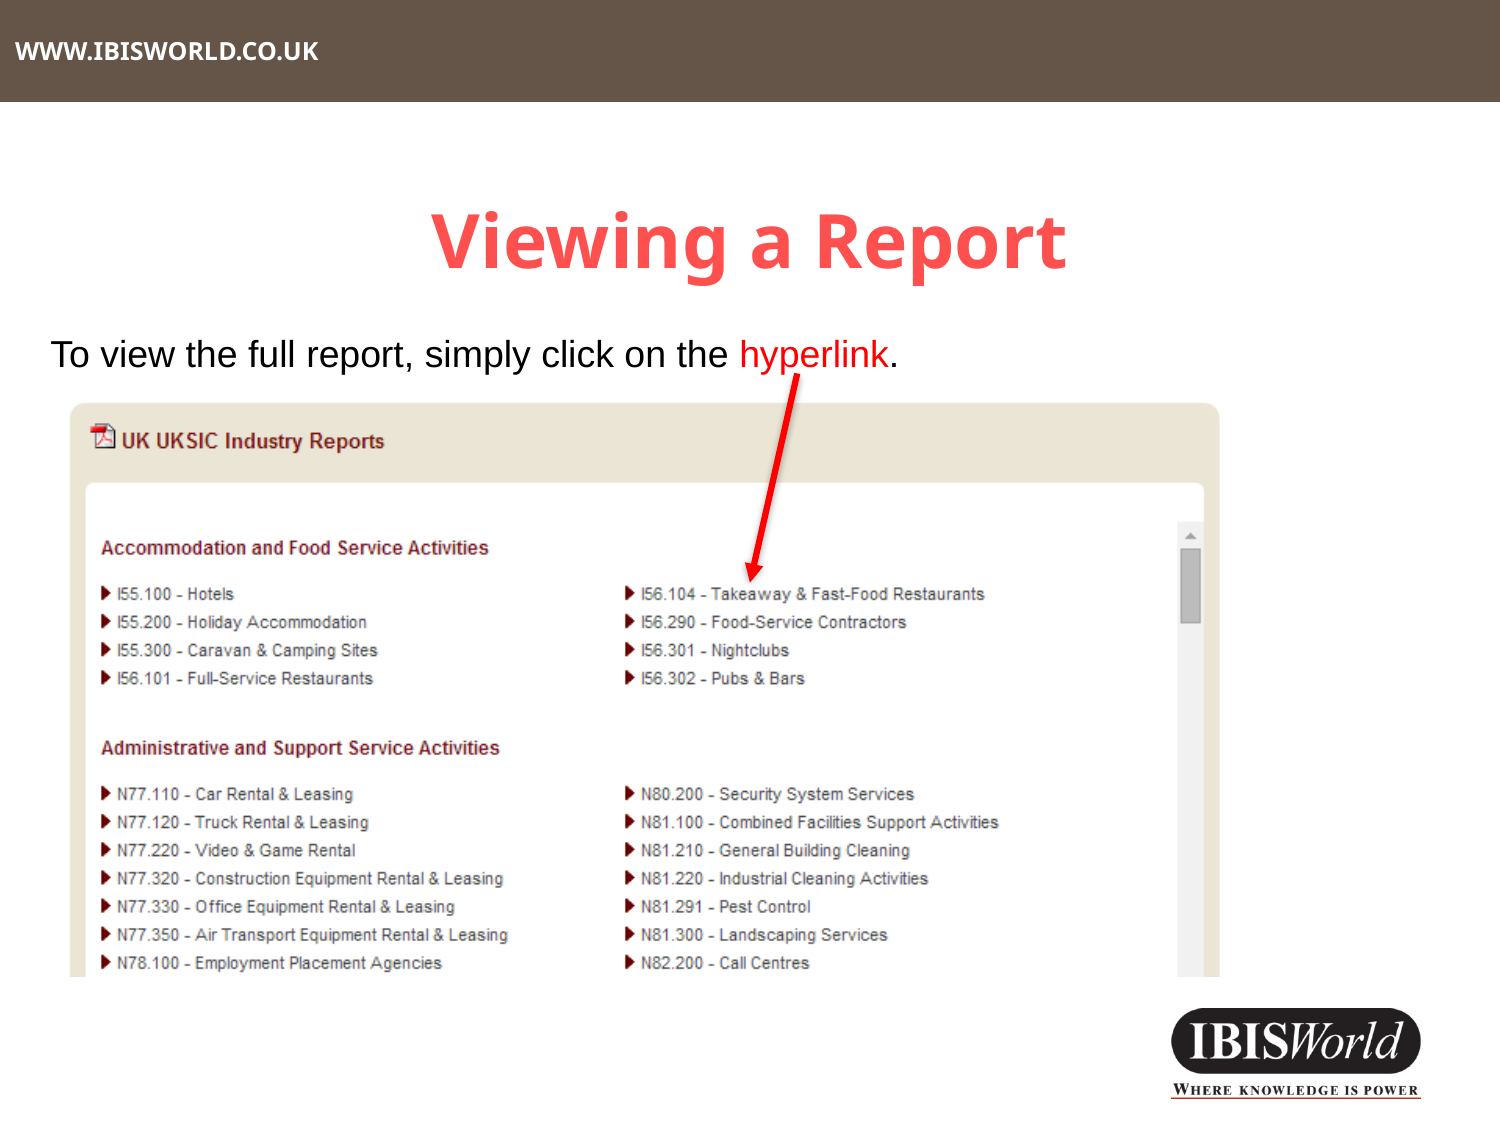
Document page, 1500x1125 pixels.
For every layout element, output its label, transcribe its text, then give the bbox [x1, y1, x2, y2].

picture [1171, 1017, 1421, 1099]
list Viewing a Report To view the full report, simply click on the hyperlink. [35, 148, 1465, 1017]
picture [64, 396, 1223, 977]
title WWW.IBISWORLD.CO.UK [0, 0, 1500, 103]
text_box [749, 373, 798, 583]
